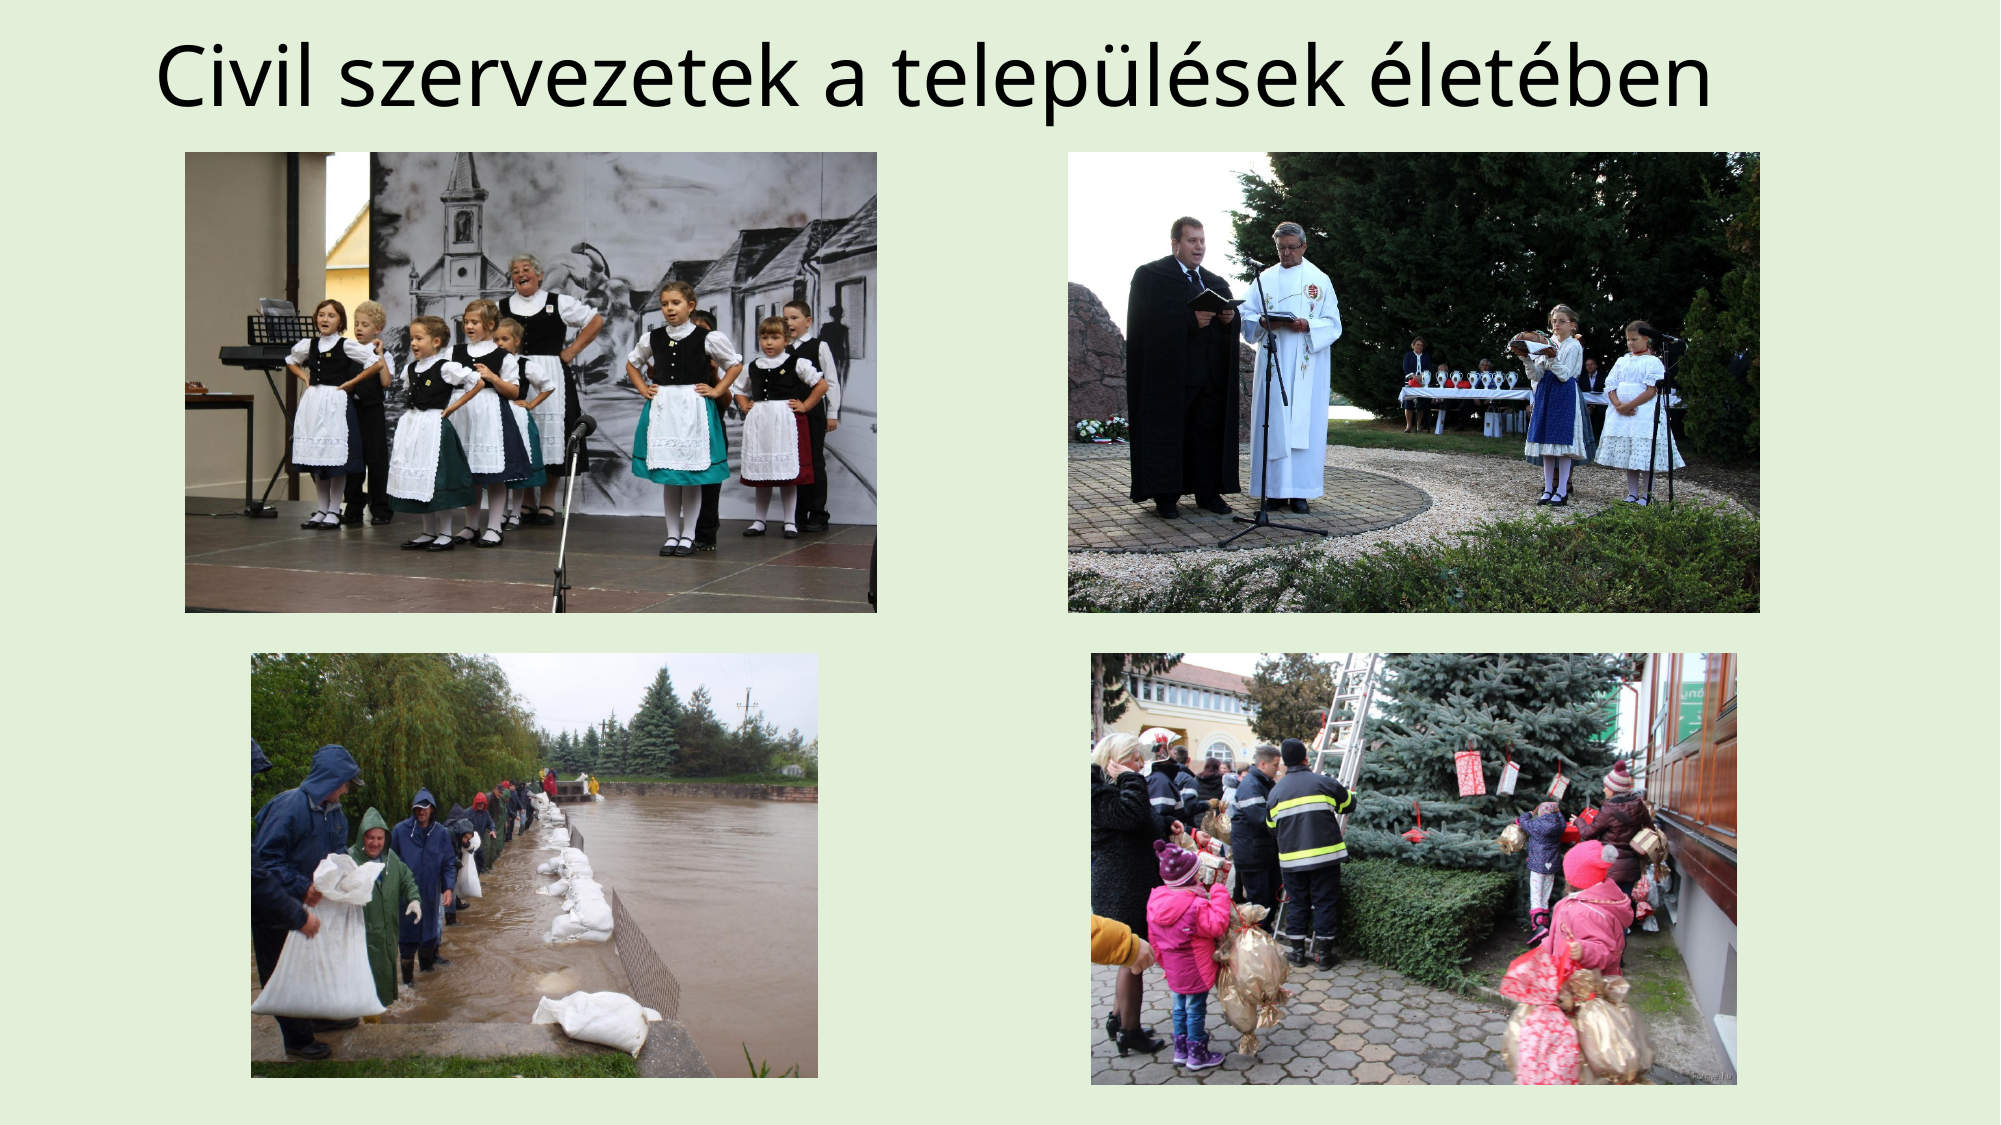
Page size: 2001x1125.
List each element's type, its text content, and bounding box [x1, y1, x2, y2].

title Civil szervezetek a települések életében [139, 25, 1865, 133]
picture [1068, 152, 1760, 613]
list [185, 152, 877, 613]
picture [1091, 653, 1737, 1085]
picture [251, 653, 818, 1079]
